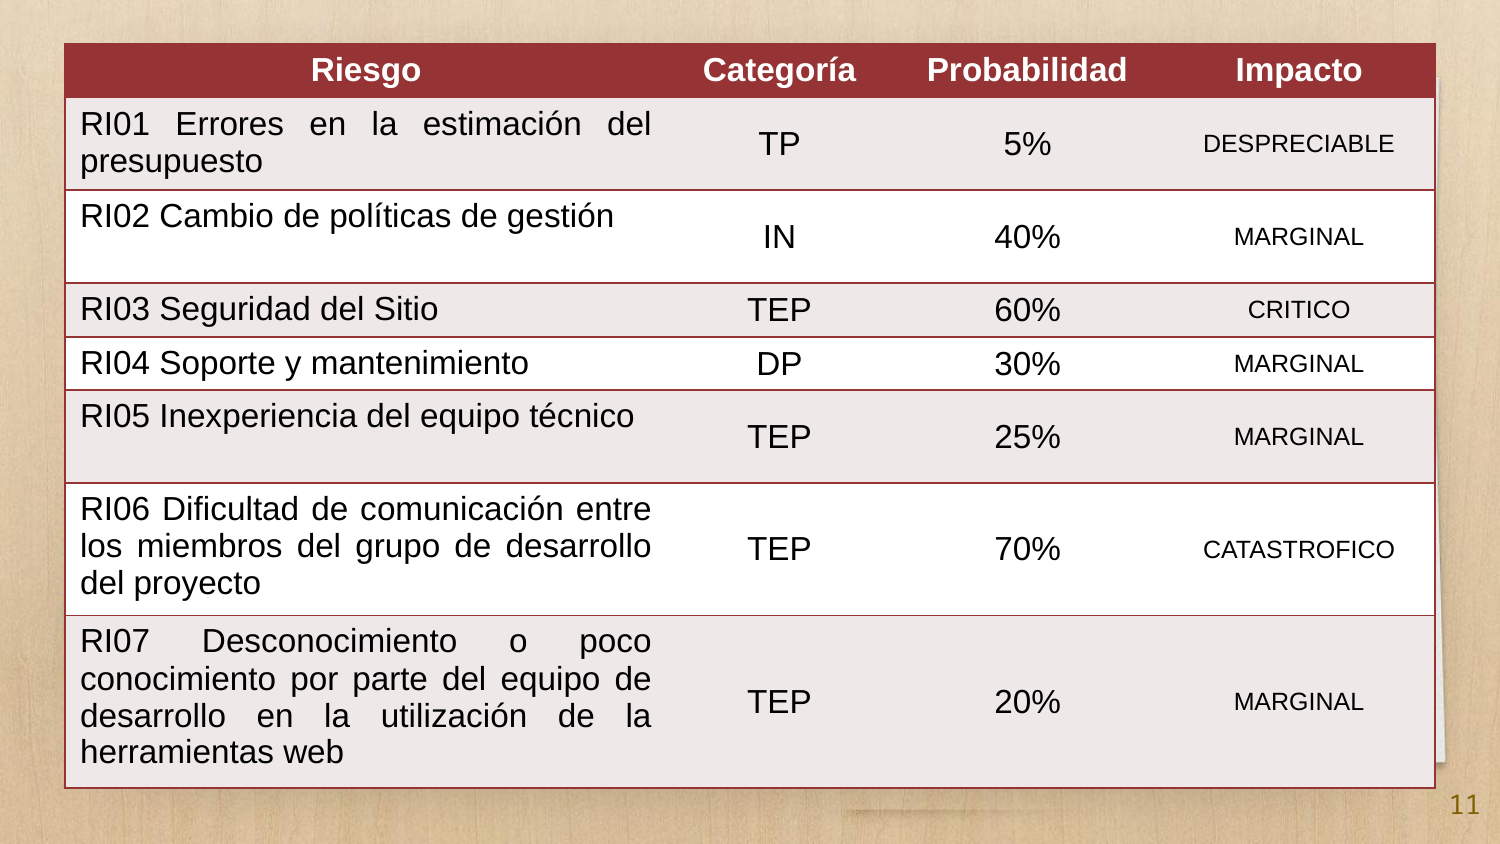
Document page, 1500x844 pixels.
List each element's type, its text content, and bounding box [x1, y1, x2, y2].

table_cell TEP [667, 391, 892, 482]
table_cell DP [667, 338, 892, 389]
picture [0, 0, 1500, 844]
table_cell MARGINAL [1163, 616, 1434, 787]
table_cell CATASTROFICO [1163, 484, 1434, 615]
table_cell 25% [892, 391, 1163, 482]
table_cell 5% [892, 98, 1163, 189]
table_cell TEP [667, 284, 892, 336]
table_cell MARGINAL [1163, 391, 1434, 482]
table_header Impacto [1163, 45, 1434, 97]
table_cell RI05 Inexperiencia del equipo técnico [66, 391, 667, 482]
table_header Riesgo [66, 45, 667, 97]
table_cell 70% [892, 484, 1163, 615]
table_cell RI06 Dificultad de comunicación entre los miembros del grupo de desarrollo del proyecto [66, 484, 667, 615]
table_cell CRITICO [1163, 284, 1434, 336]
table_cell RI07 Desconocimiento o poco conocimiento por parte del equipo de desarrollo en la utilización de la herramientas web [66, 616, 667, 787]
table_cell MARGINAL [1163, 191, 1434, 282]
table_cell RI01 Errores en la estimación del presupuesto [66, 98, 667, 189]
table_cell TEP [667, 616, 892, 787]
table_cell 40% [892, 191, 1163, 282]
table_cell RI03 Seguridad del Sitio [66, 284, 667, 336]
table_cell RI04 Soporte y mantenimiento [66, 338, 667, 389]
table_header Probabilidad [892, 45, 1163, 97]
table_cell IN [667, 191, 892, 282]
table_cell TEP [667, 484, 892, 615]
table_cell RI02 Cambio de políticas de gestión [66, 191, 667, 282]
table_cell MARGINAL [1163, 338, 1434, 389]
table_header Categoría [667, 45, 892, 97]
table_cell 20% [892, 616, 1163, 787]
slide_number 11 [1429, 767, 1500, 844]
table_cell TP [667, 98, 892, 189]
table_cell 60% [892, 284, 1163, 336]
table_cell 30% [892, 338, 1163, 389]
table_cell DESPRECIABLE [1163, 98, 1434, 189]
